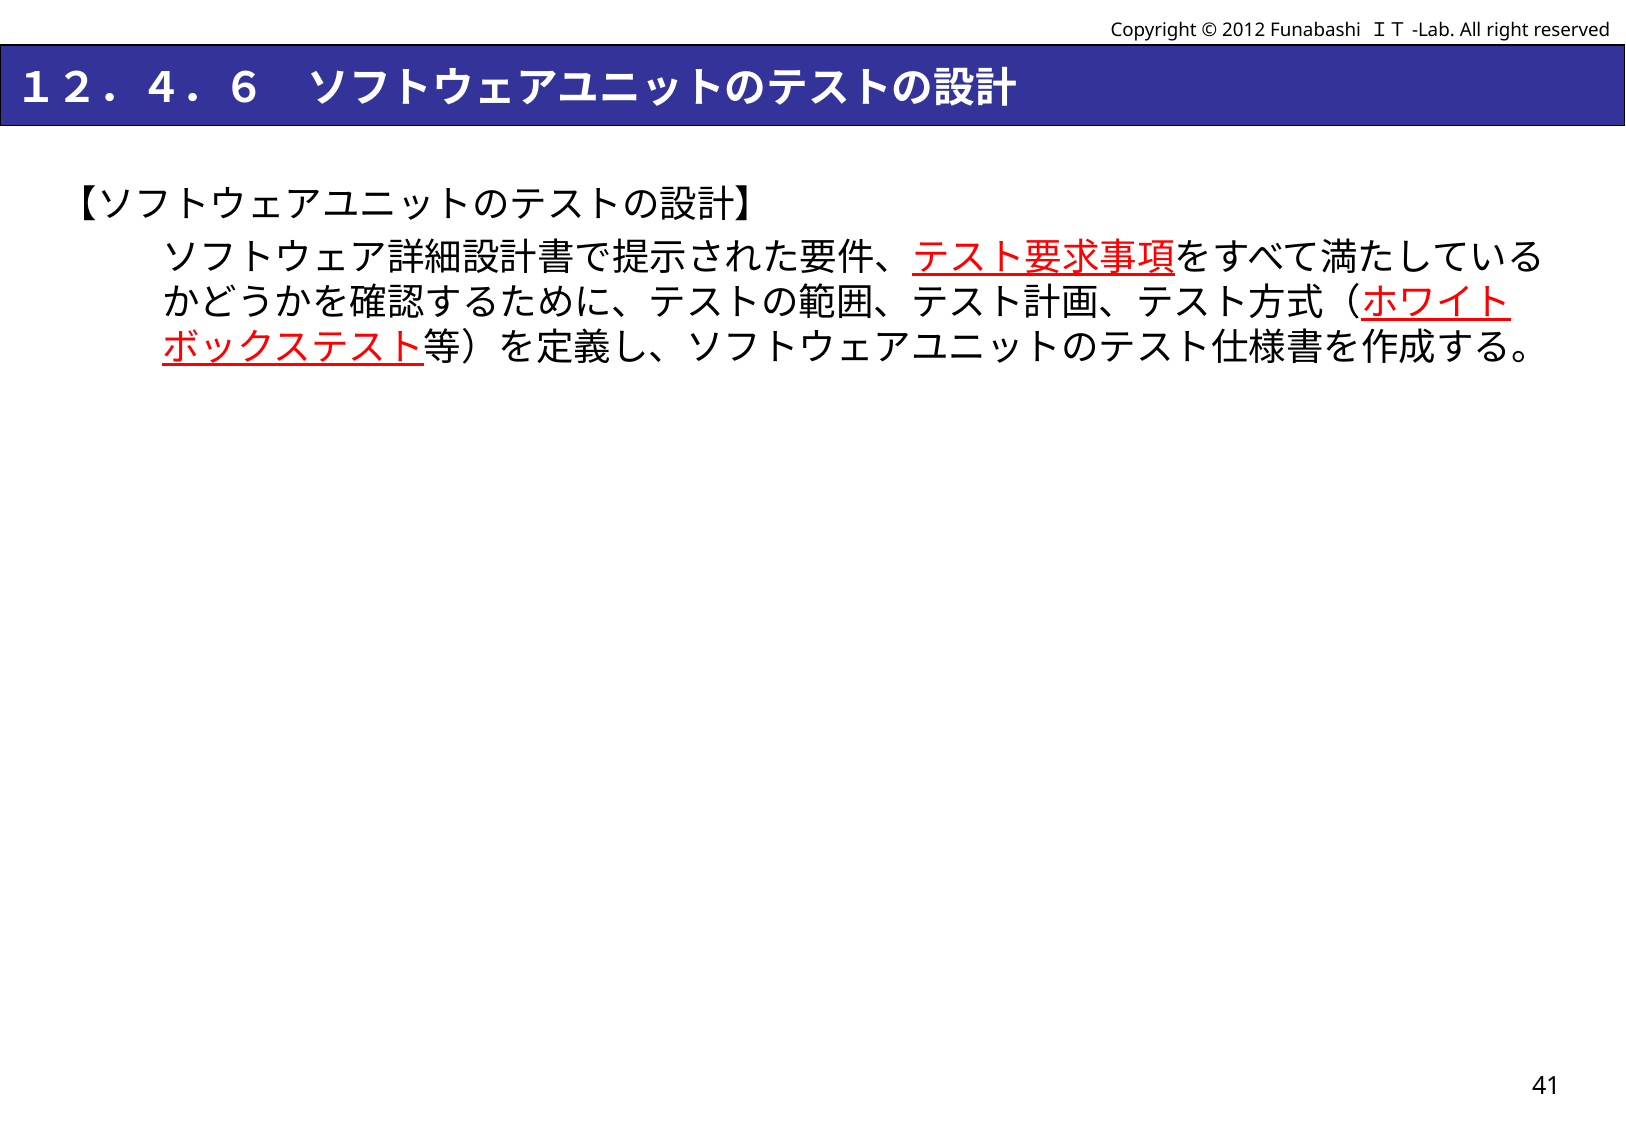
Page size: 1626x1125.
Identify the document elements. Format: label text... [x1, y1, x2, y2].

list 【ソフトウェアユニットのテストの設計】 ソフトウェア詳細設計書で提示された要件、テスト要求事項をすべて満たしているかどうかを確認するために、テストの範囲、テスト計画、テスト方式（ホワイトボックステスト等）を定義し、ソフトウェアユニットのテスト仕様書を作成する。 [44, 172, 1581, 1035]
title １２．４．６ ソフトウェアユニットのテストの設計 [0, 44, 1625, 126]
slide_number 41 [1196, 1061, 1576, 1107]
footer Copyright © 2012 Funabashi ＩＴ-Lab. All right reserved [927, 10, 1625, 43]
